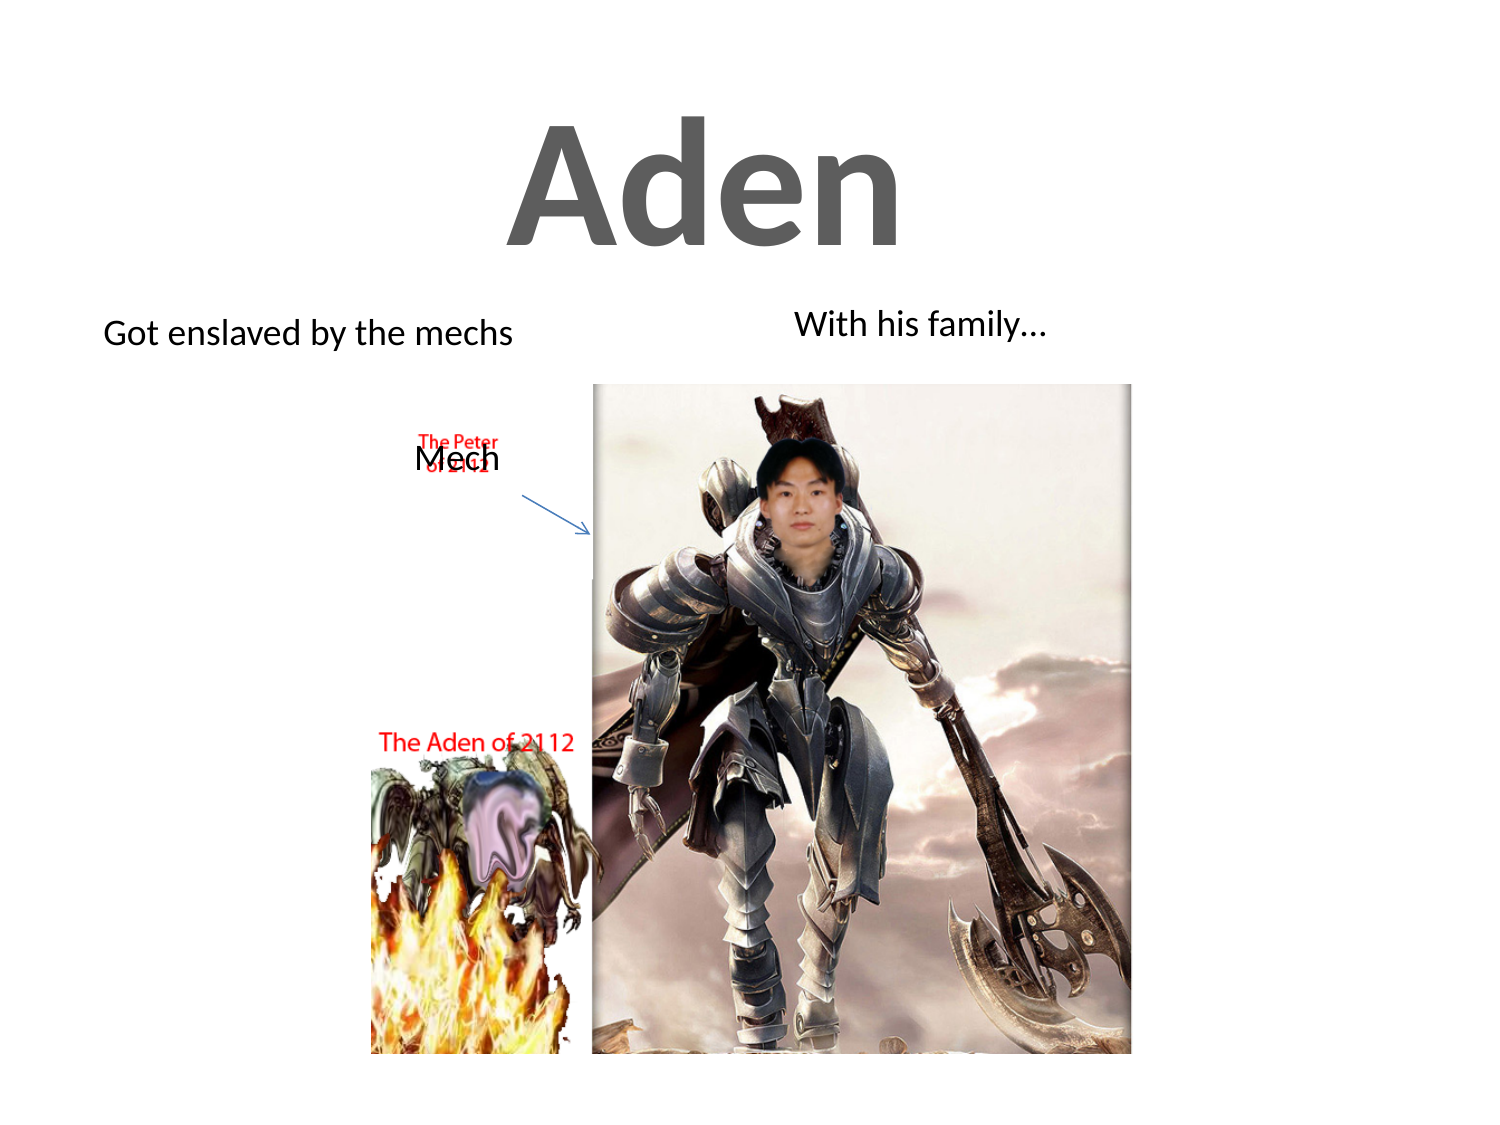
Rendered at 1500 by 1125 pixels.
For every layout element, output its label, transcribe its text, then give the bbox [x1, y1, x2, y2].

text_box With his family… [779, 291, 1264, 352]
text_box Aden [491, 54, 922, 290]
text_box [371, 384, 1264, 1054]
text_box Got enslaved by the mechs [88, 300, 573, 360]
